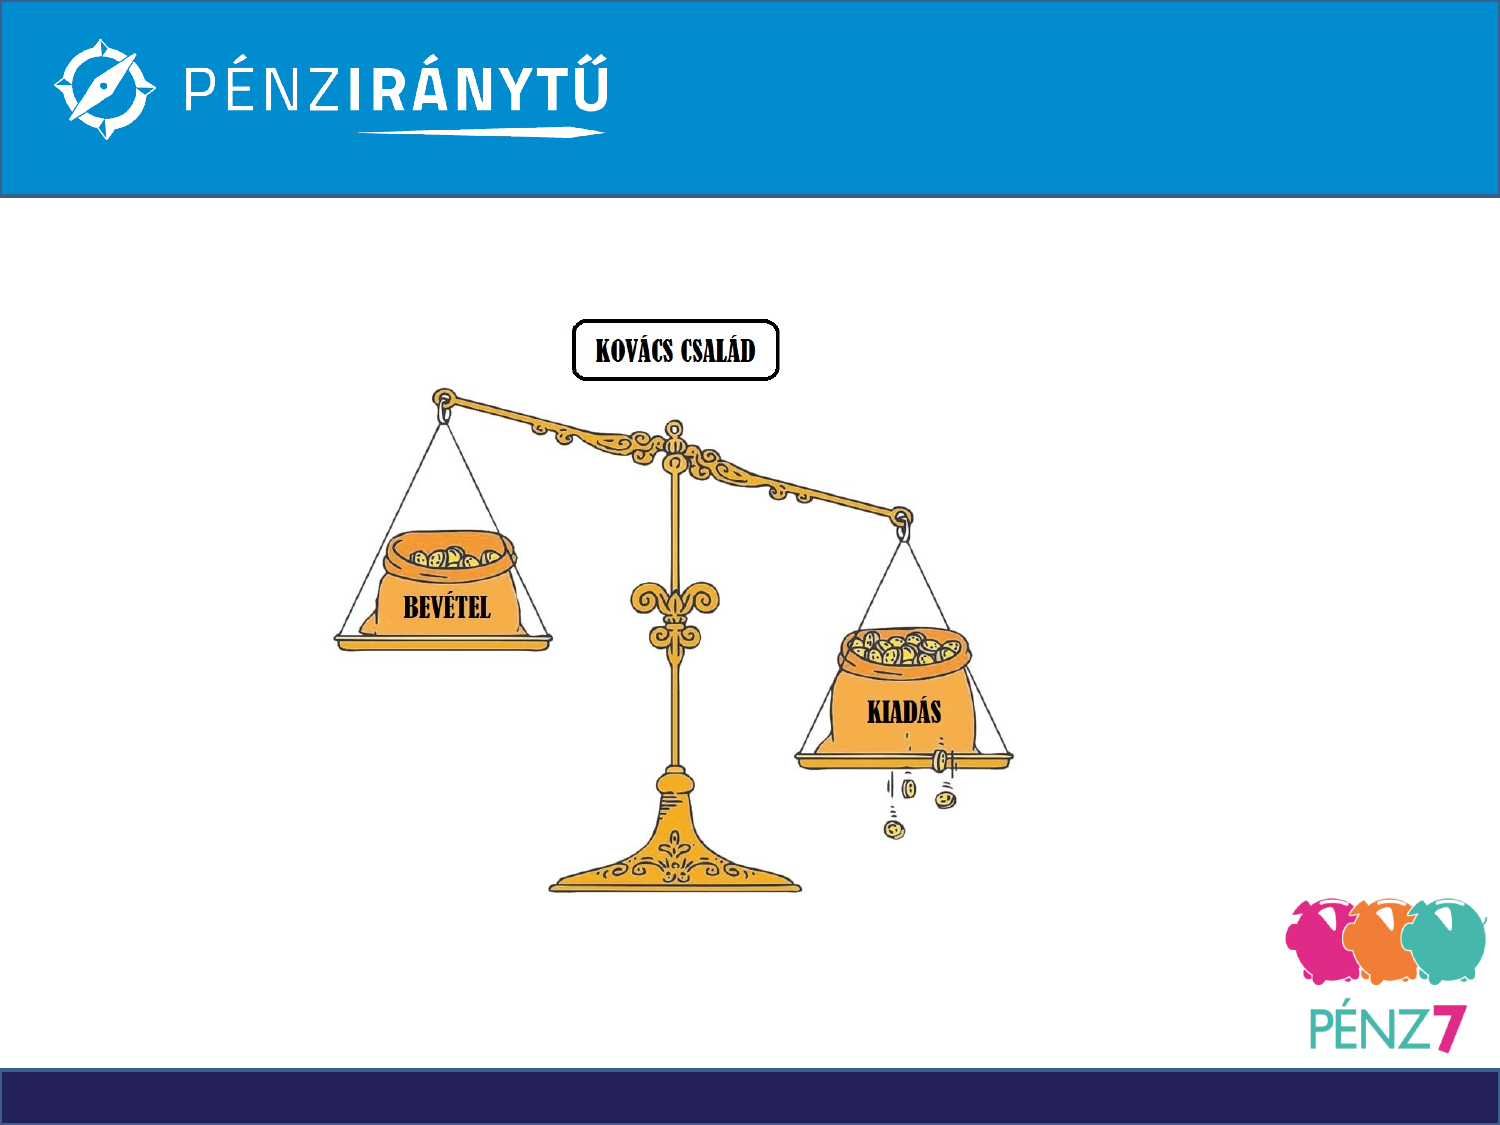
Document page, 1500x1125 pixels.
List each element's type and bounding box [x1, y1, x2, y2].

picture [228, 68, 253, 110]
picture [267, 68, 297, 110]
picture [385, 127, 599, 137]
picture [288, 302, 1078, 949]
picture [414, 69, 446, 110]
picture [64, 40, 101, 83]
picture [70, 54, 153, 120]
picture [351, 69, 358, 110]
picture [1266, 892, 1500, 1057]
picture [501, 69, 531, 110]
picture [576, 69, 606, 111]
picture [187, 68, 214, 110]
picture [310, 68, 337, 110]
picture [105, 90, 146, 139]
picture [593, 55, 605, 64]
picture [537, 69, 567, 110]
picture [79, 113, 103, 127]
picture [458, 69, 491, 110]
picture [57, 86, 76, 109]
picture [579, 55, 591, 64]
picture [425, 55, 437, 64]
picture [104, 49, 125, 61]
picture [374, 69, 404, 110]
picture [235, 55, 245, 63]
